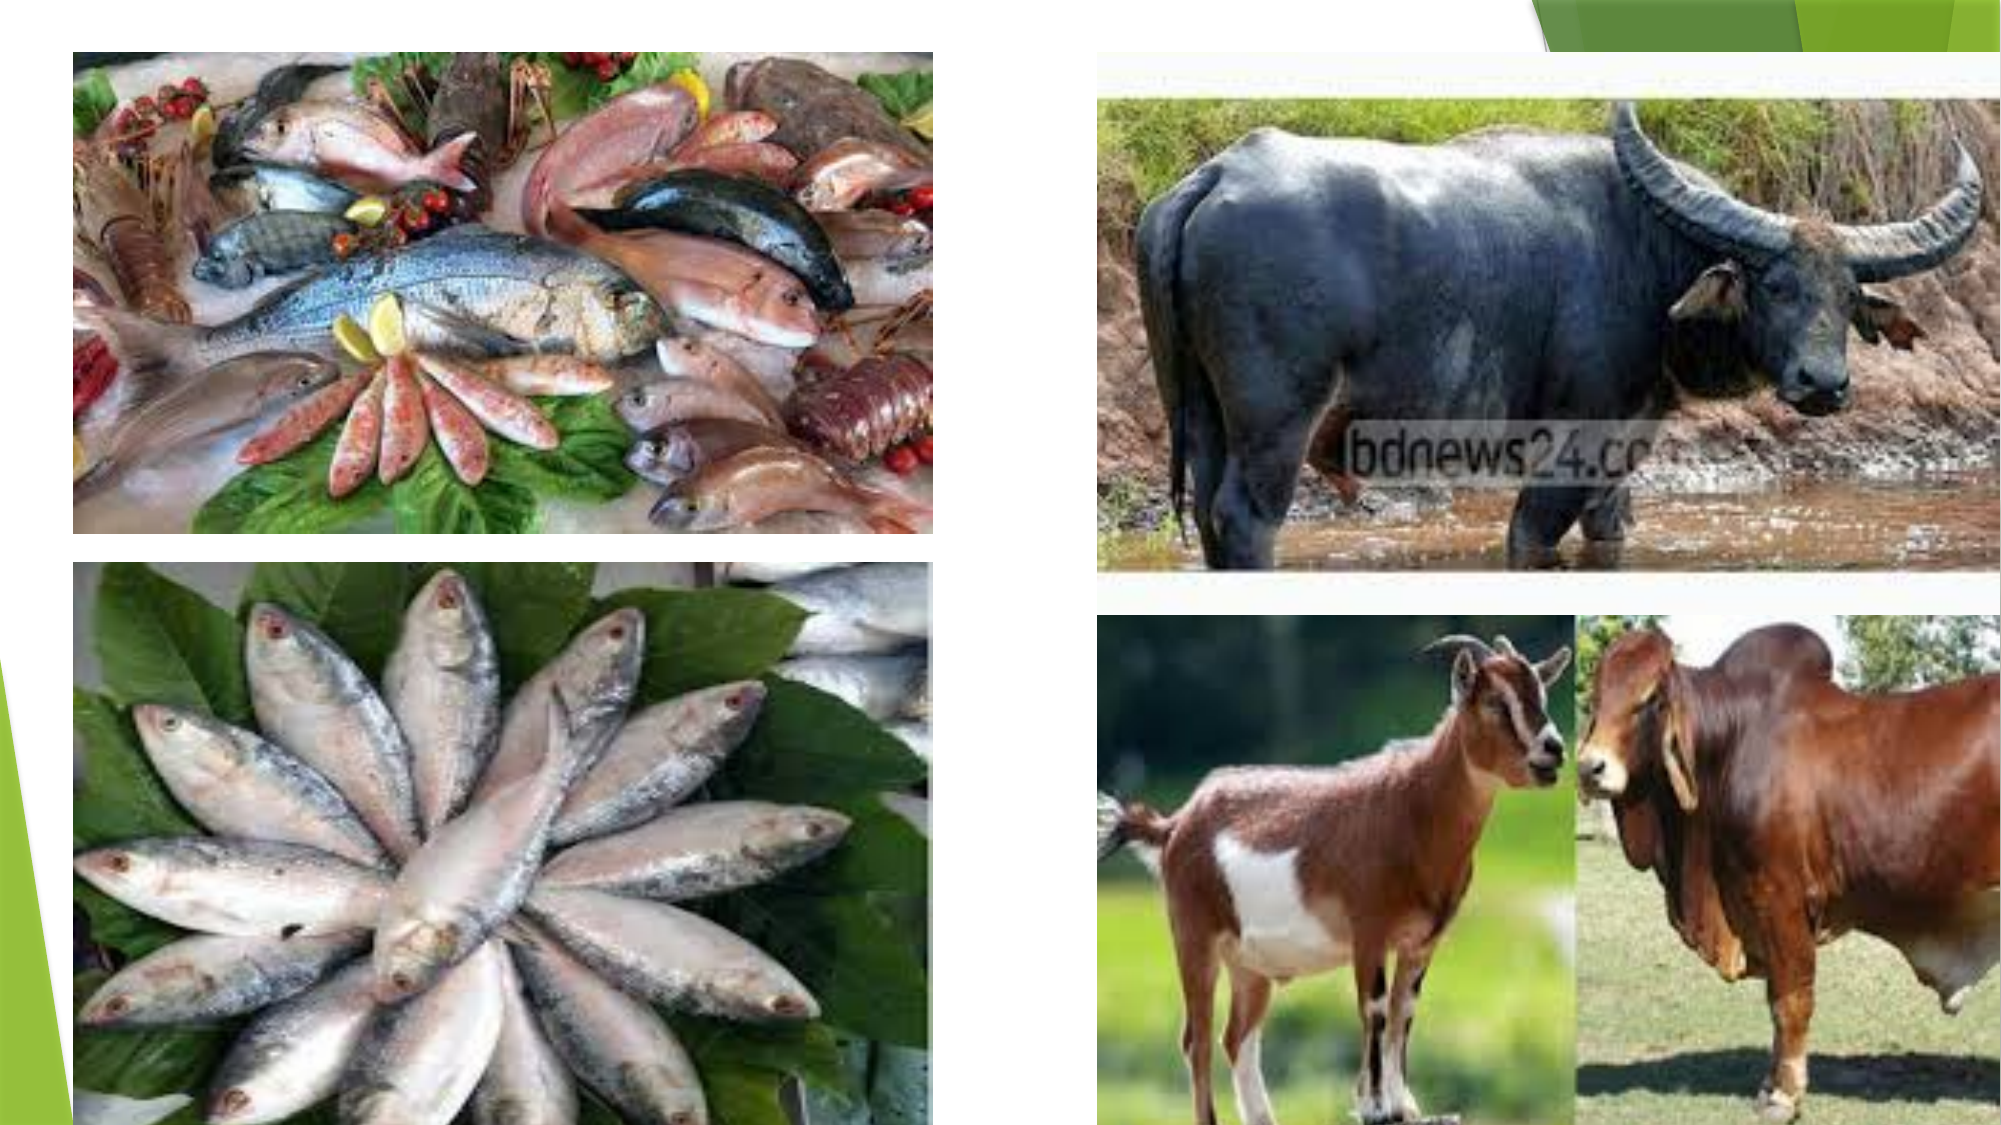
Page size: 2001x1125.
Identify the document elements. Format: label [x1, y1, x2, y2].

picture [73, 51, 934, 535]
picture [73, 561, 934, 1125]
picture [1097, 51, 2000, 1125]
